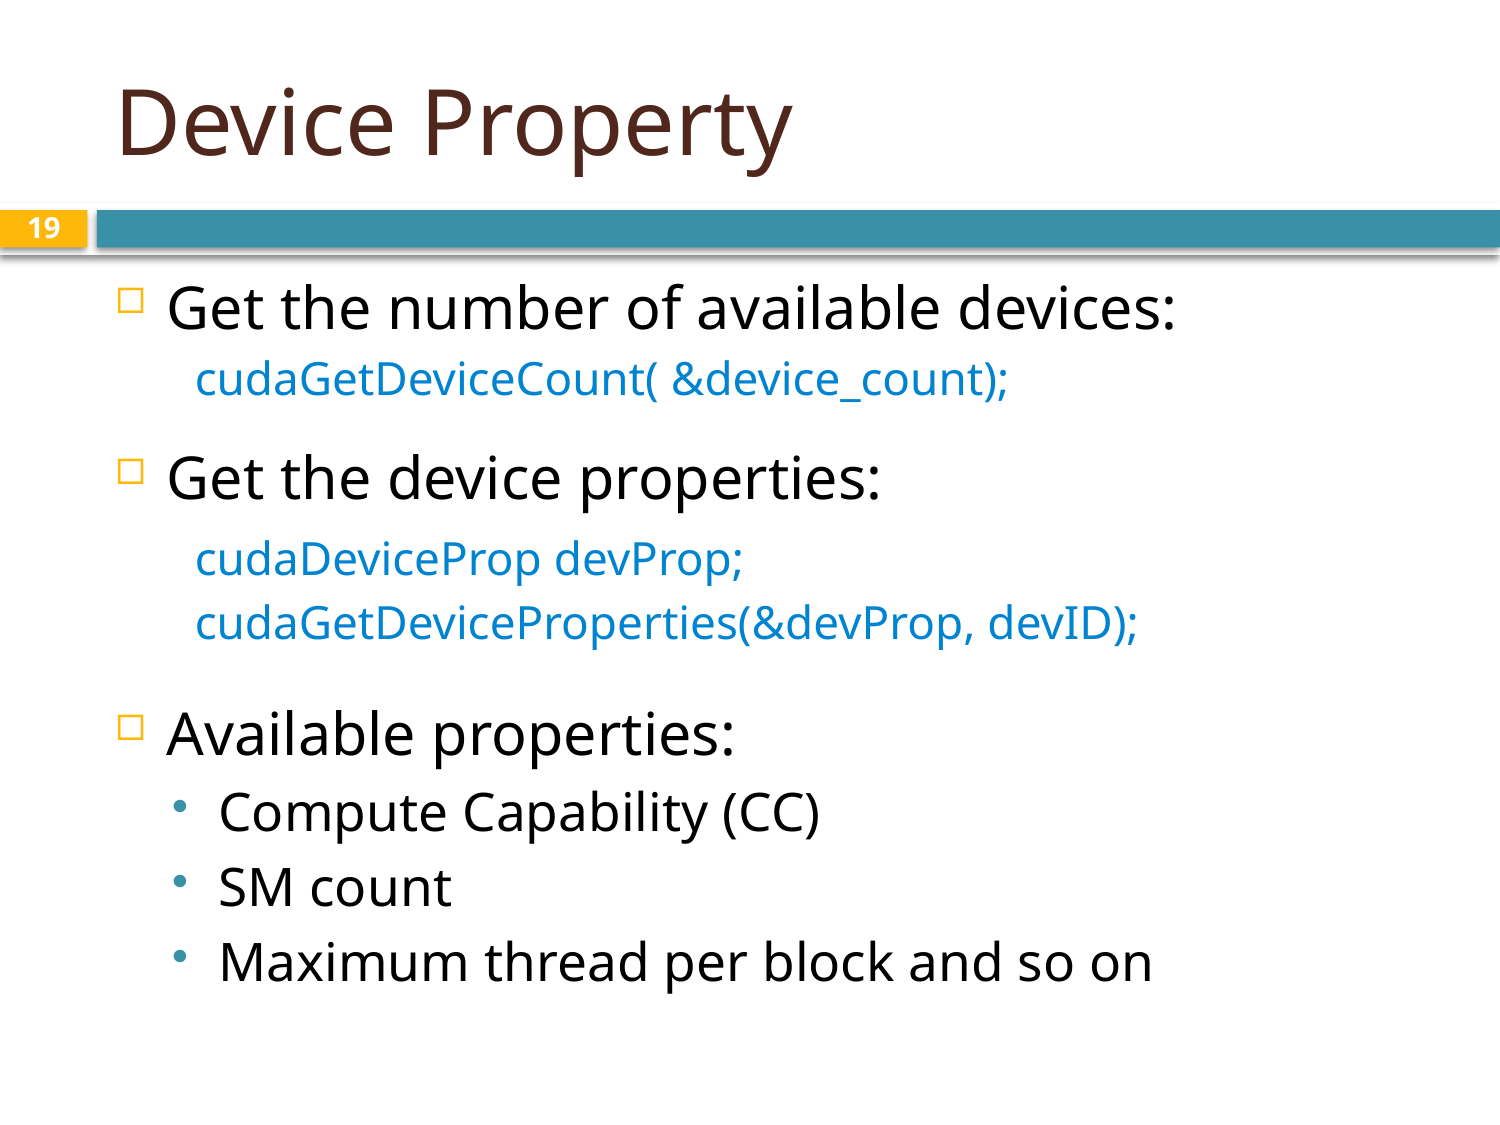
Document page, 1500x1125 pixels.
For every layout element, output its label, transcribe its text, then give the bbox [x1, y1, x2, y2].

list Get the number of available devices: Get the device properties: Available properties: Compute Capability (CC) SM count Maximum thread per block and so on [100, 262, 1438, 1000]
title Device Property [100, 37, 1438, 200]
text_box cudaDeviceProp devProp; cudaGetDeviceProperties(&devProp, devID); [159, 520, 1350, 647]
slide_number 19 [0, 208, 88, 249]
text_box cudaGetDeviceCount( &device_count); [159, 340, 1350, 404]
